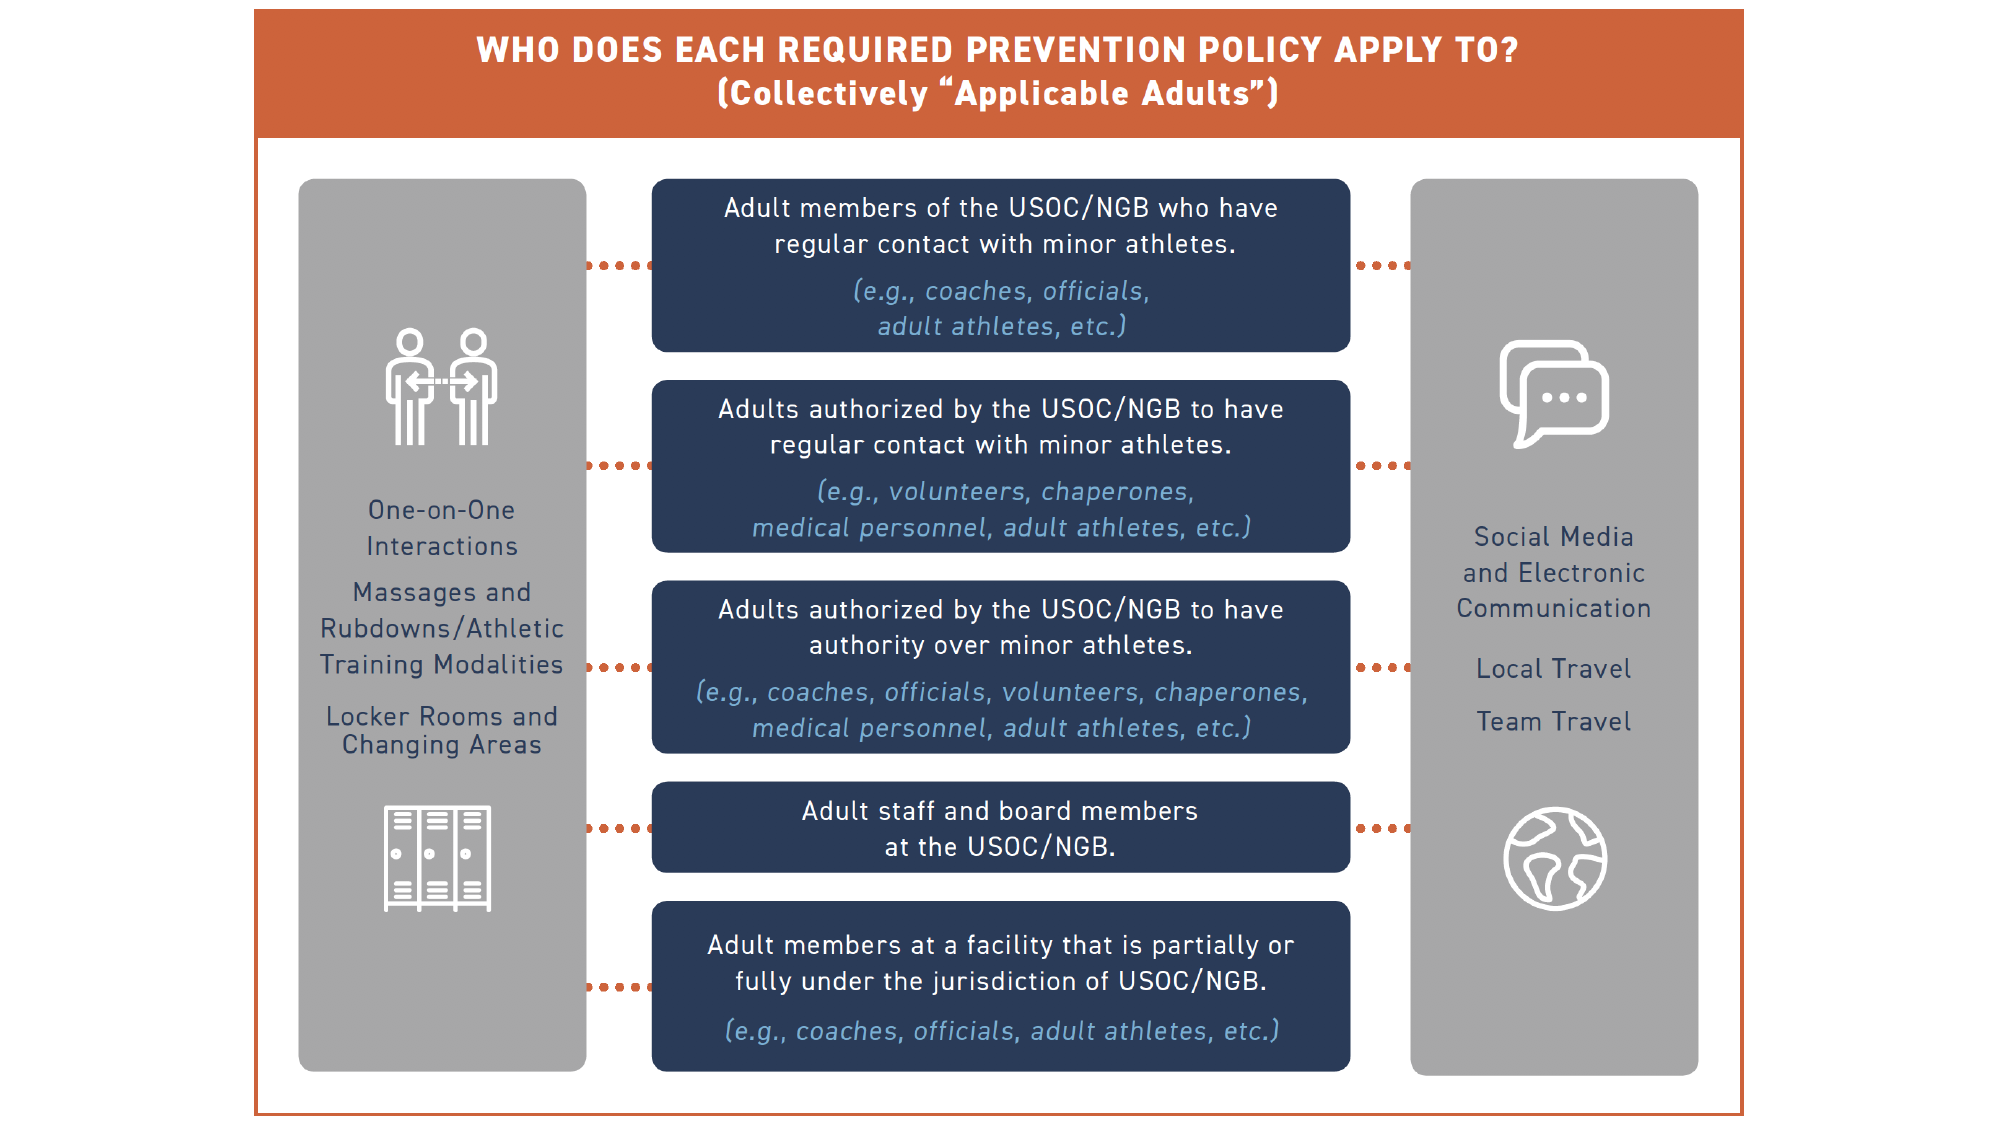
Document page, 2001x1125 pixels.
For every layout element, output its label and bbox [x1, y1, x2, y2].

picture [253, 8, 1747, 1117]
